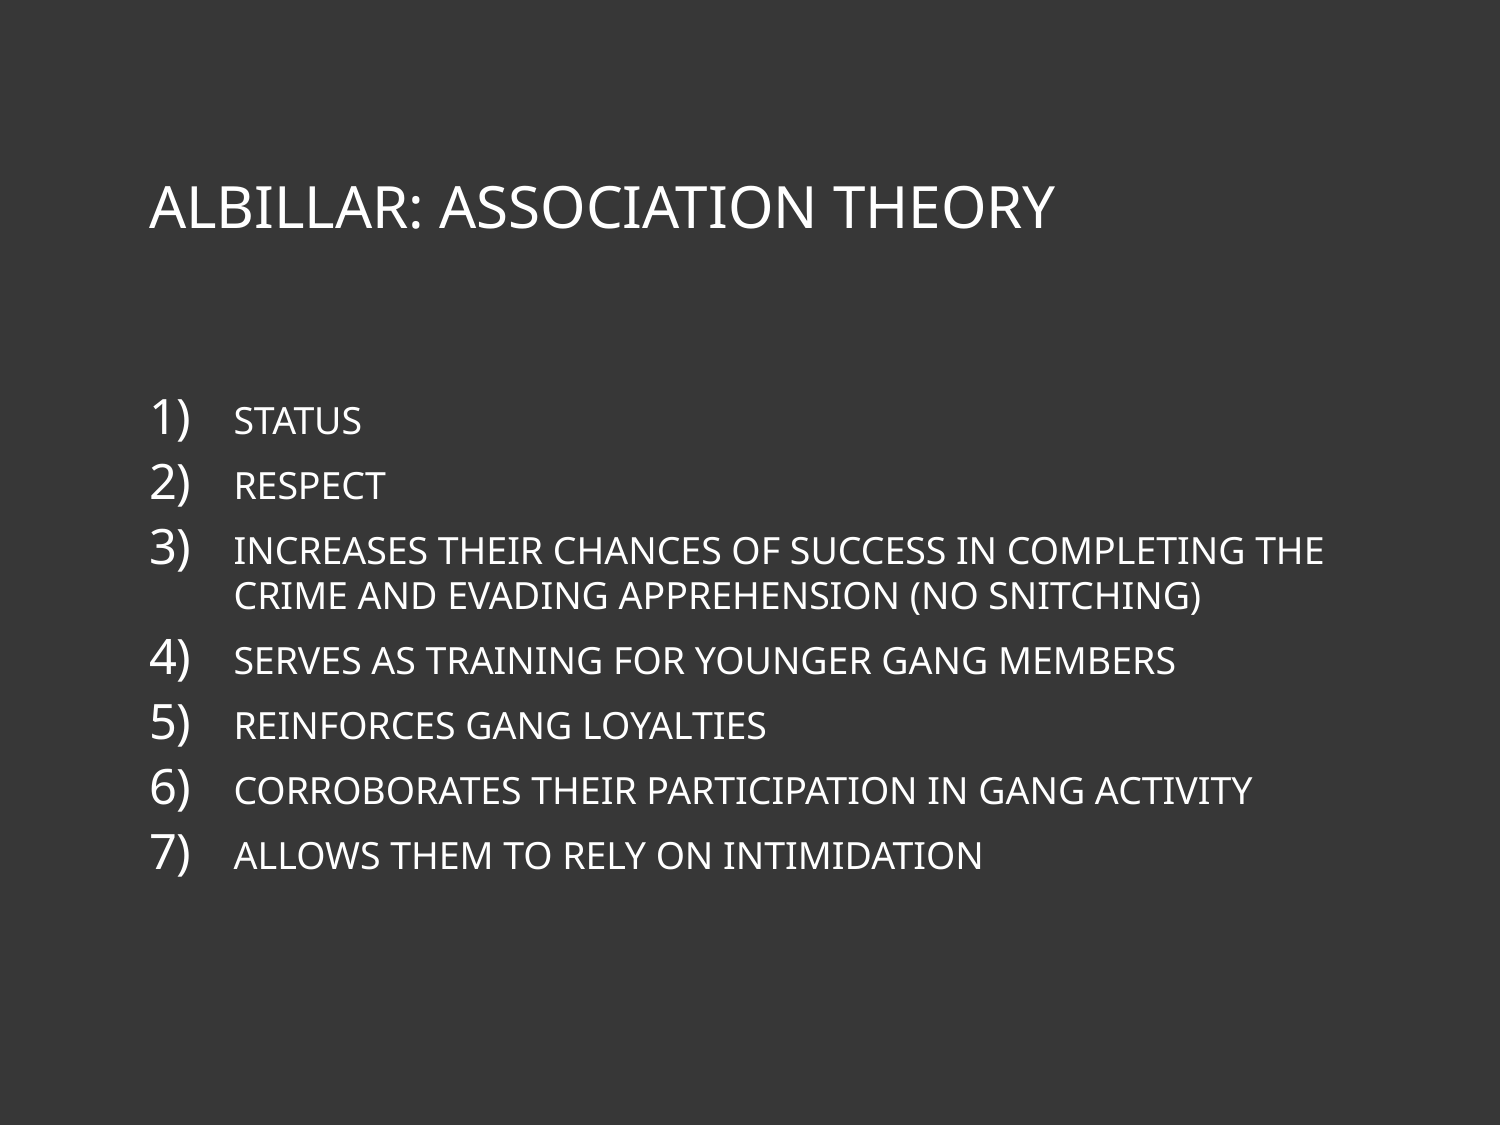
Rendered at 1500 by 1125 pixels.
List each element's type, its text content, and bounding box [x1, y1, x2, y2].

title Albillar: Association Theory [134, 97, 1367, 314]
list Status Respect Increases their chances of success in completing the crime and evading apprehension (no snitching) Serves as training for younger gang members Reinforces gang loyalties Corroborates their participation in gang activity Allows them to rely on intimidation [134, 338, 1367, 1001]
